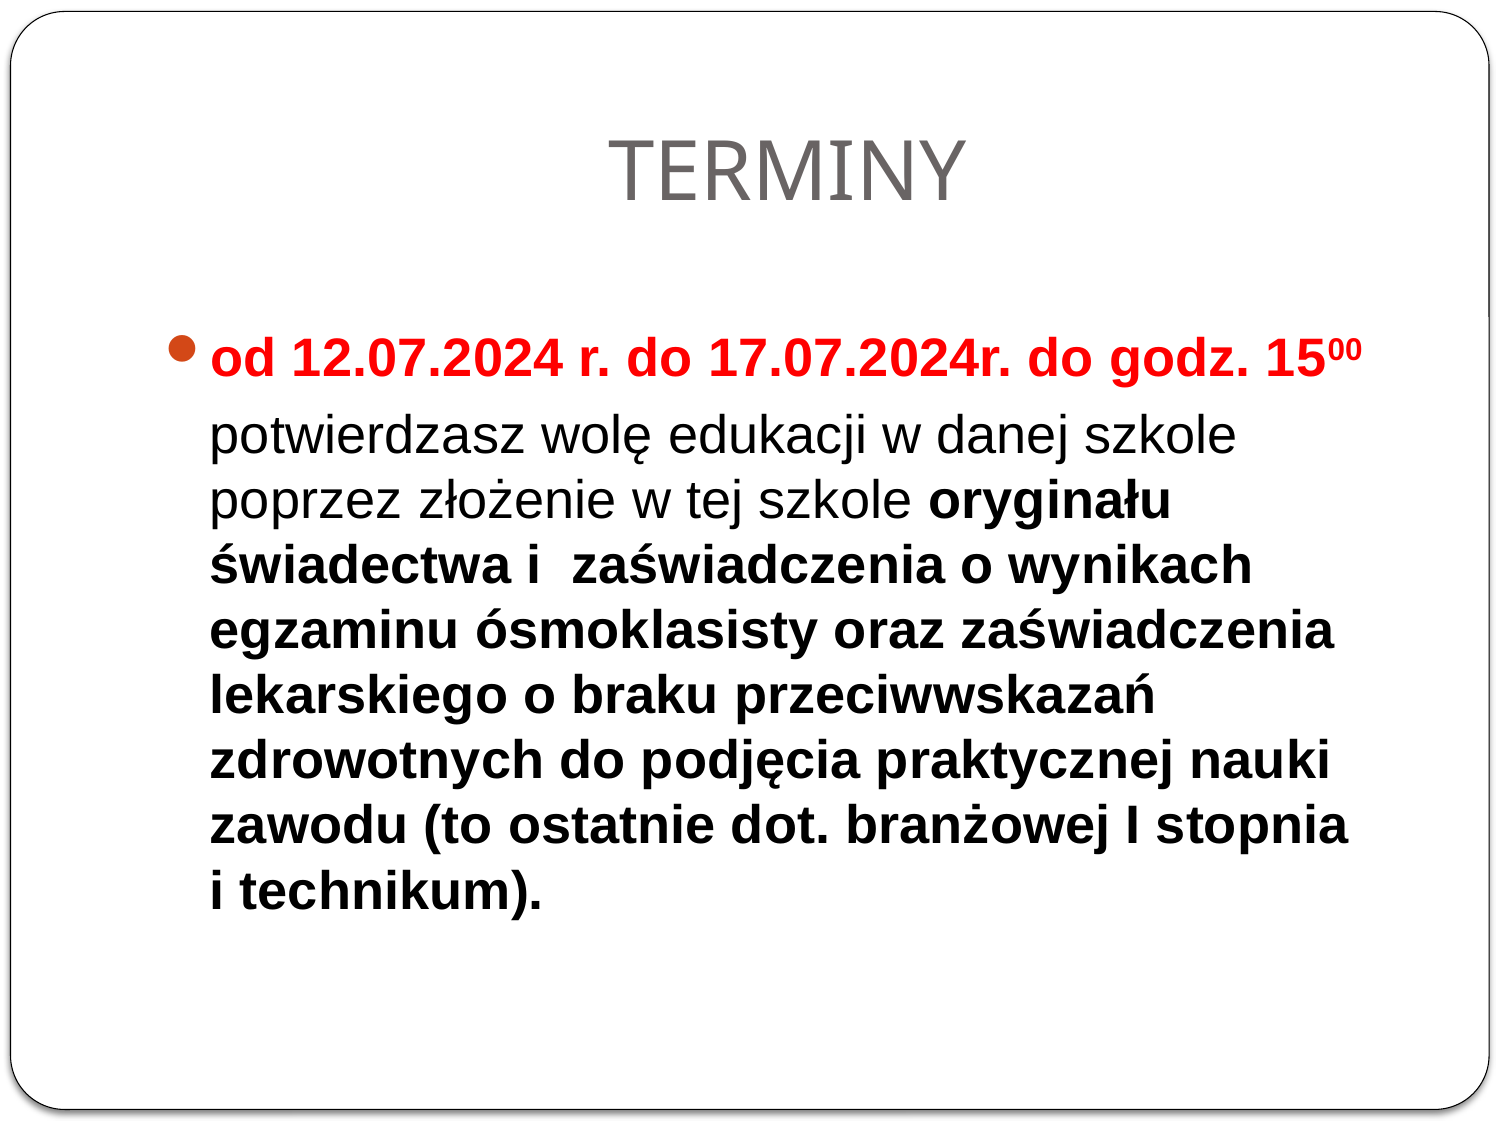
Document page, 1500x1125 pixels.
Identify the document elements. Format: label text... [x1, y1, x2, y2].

list od 12.07.2024 r. do 17.07.2024r. do godz. 1500 potwierdzasz wolę edukacji w danej szkole poprzez złożenie w tej szkole oryginału świadectwa i zaświadczenia o wynikach egzaminu ósmoklasisty oraz zaświadczenia lekarskiego o braku przeciwwskazań zdrowotnych do podjęcia praktycznej nauki zawodu (to ostatnie dot. branżowej I stopnia i technikum). [150, 237, 1425, 988]
title TERMINY [150, 45, 1425, 233]
